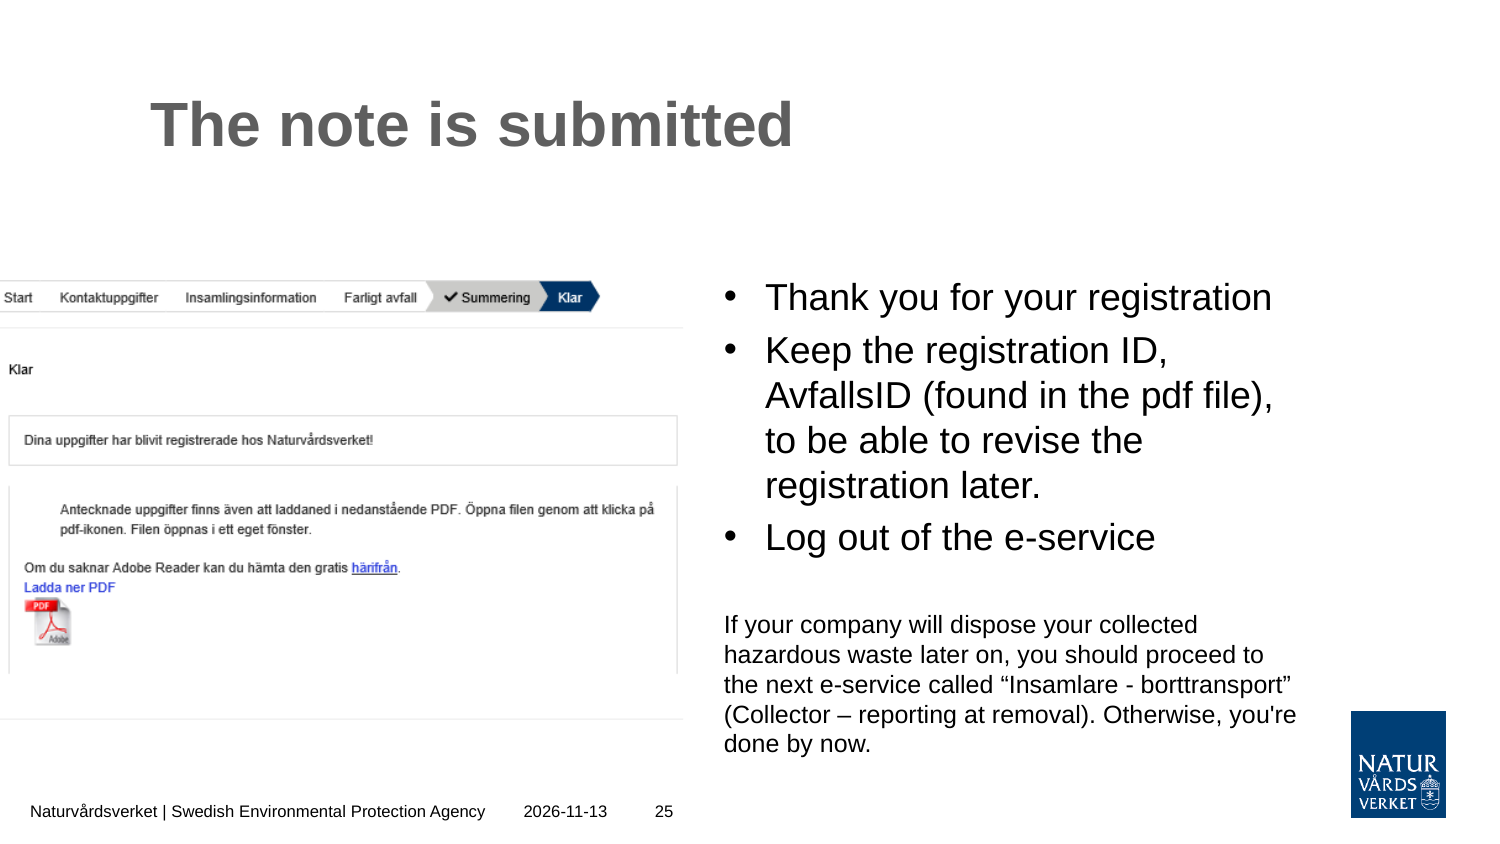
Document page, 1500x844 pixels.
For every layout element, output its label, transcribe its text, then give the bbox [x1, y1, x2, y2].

title The note is submitted [135, 76, 1470, 254]
slide_number 25 [629, 795, 689, 827]
picture [0, 279, 684, 736]
list Thank you for your registration Keep the registration ID, AvfallsID (found in the pdf file), to be able to revise the registration later. Log out of the e-service If your company will dispose your collected hazardous waste later on, you should proceed to the next e-service called “Insamlare - borttransport” (Collector – reporting at removal). Otherwise, you're done by now. [708, 265, 1314, 727]
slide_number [514, 795, 629, 827]
footer Naturvårdsverket | Swedish Environmental Protection Agency [15, 795, 514, 827]
picture [1351, 711, 1446, 818]
